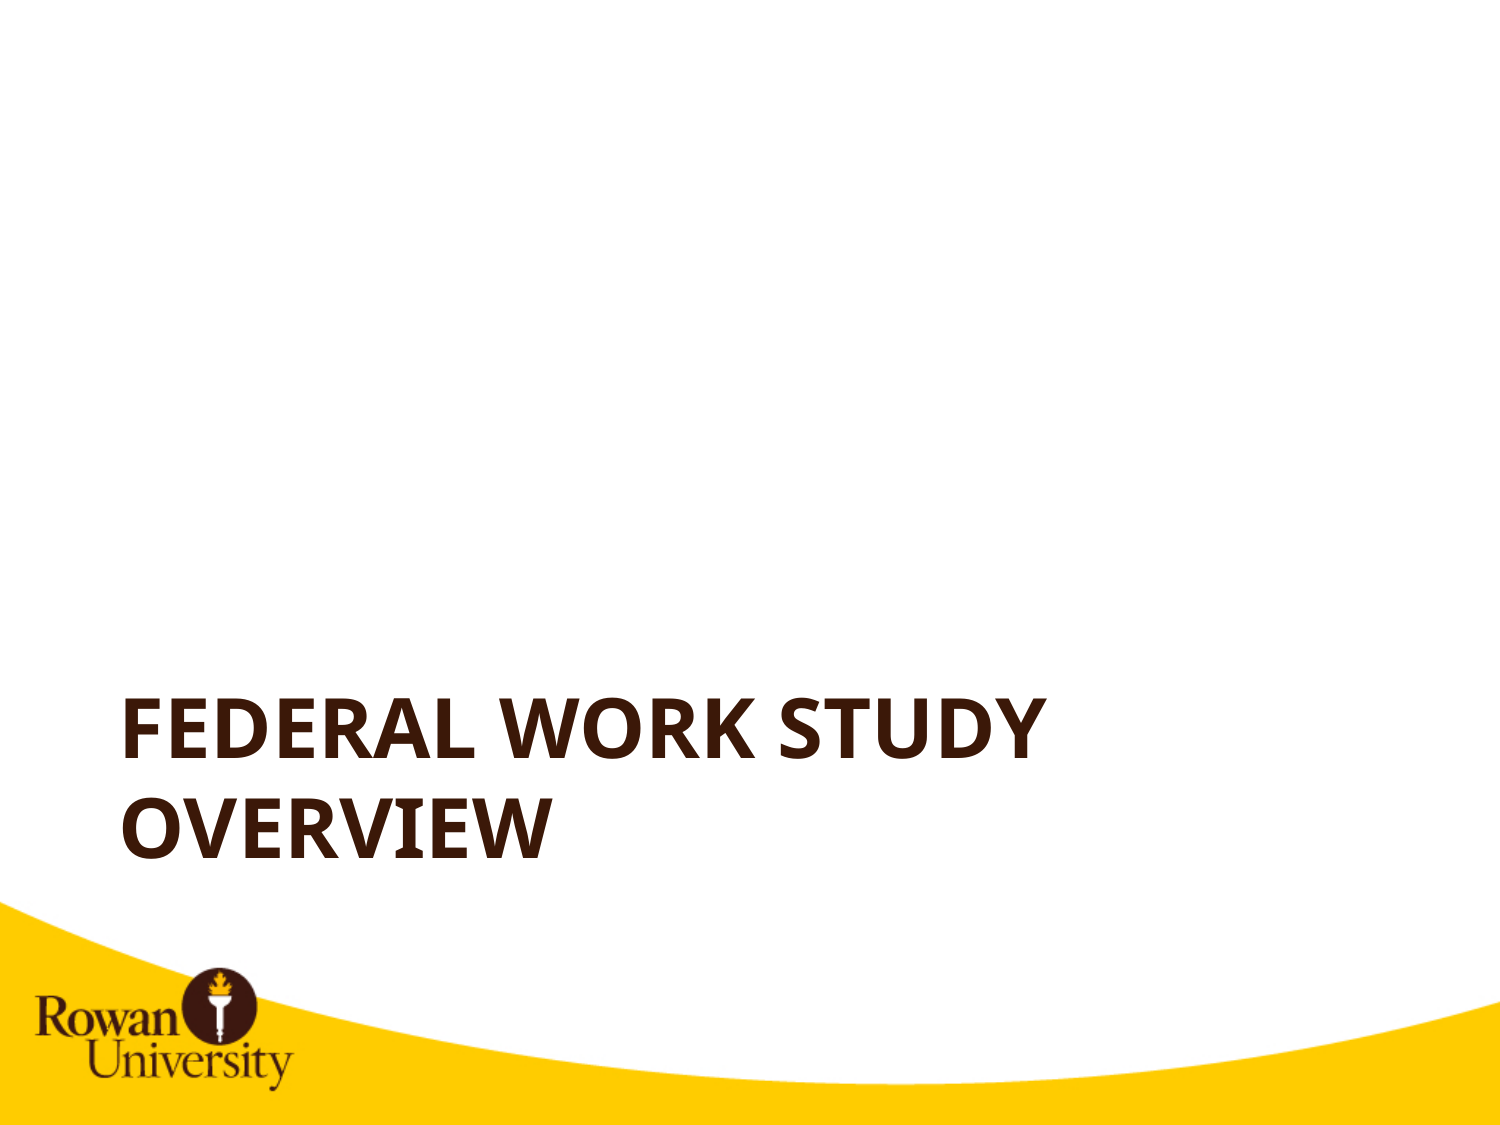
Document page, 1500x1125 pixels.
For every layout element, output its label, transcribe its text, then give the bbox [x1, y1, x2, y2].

list [118, 476, 1394, 724]
title Federal Work Study Overview [118, 724, 1394, 899]
picture [0, 0, 1500, 1125]
